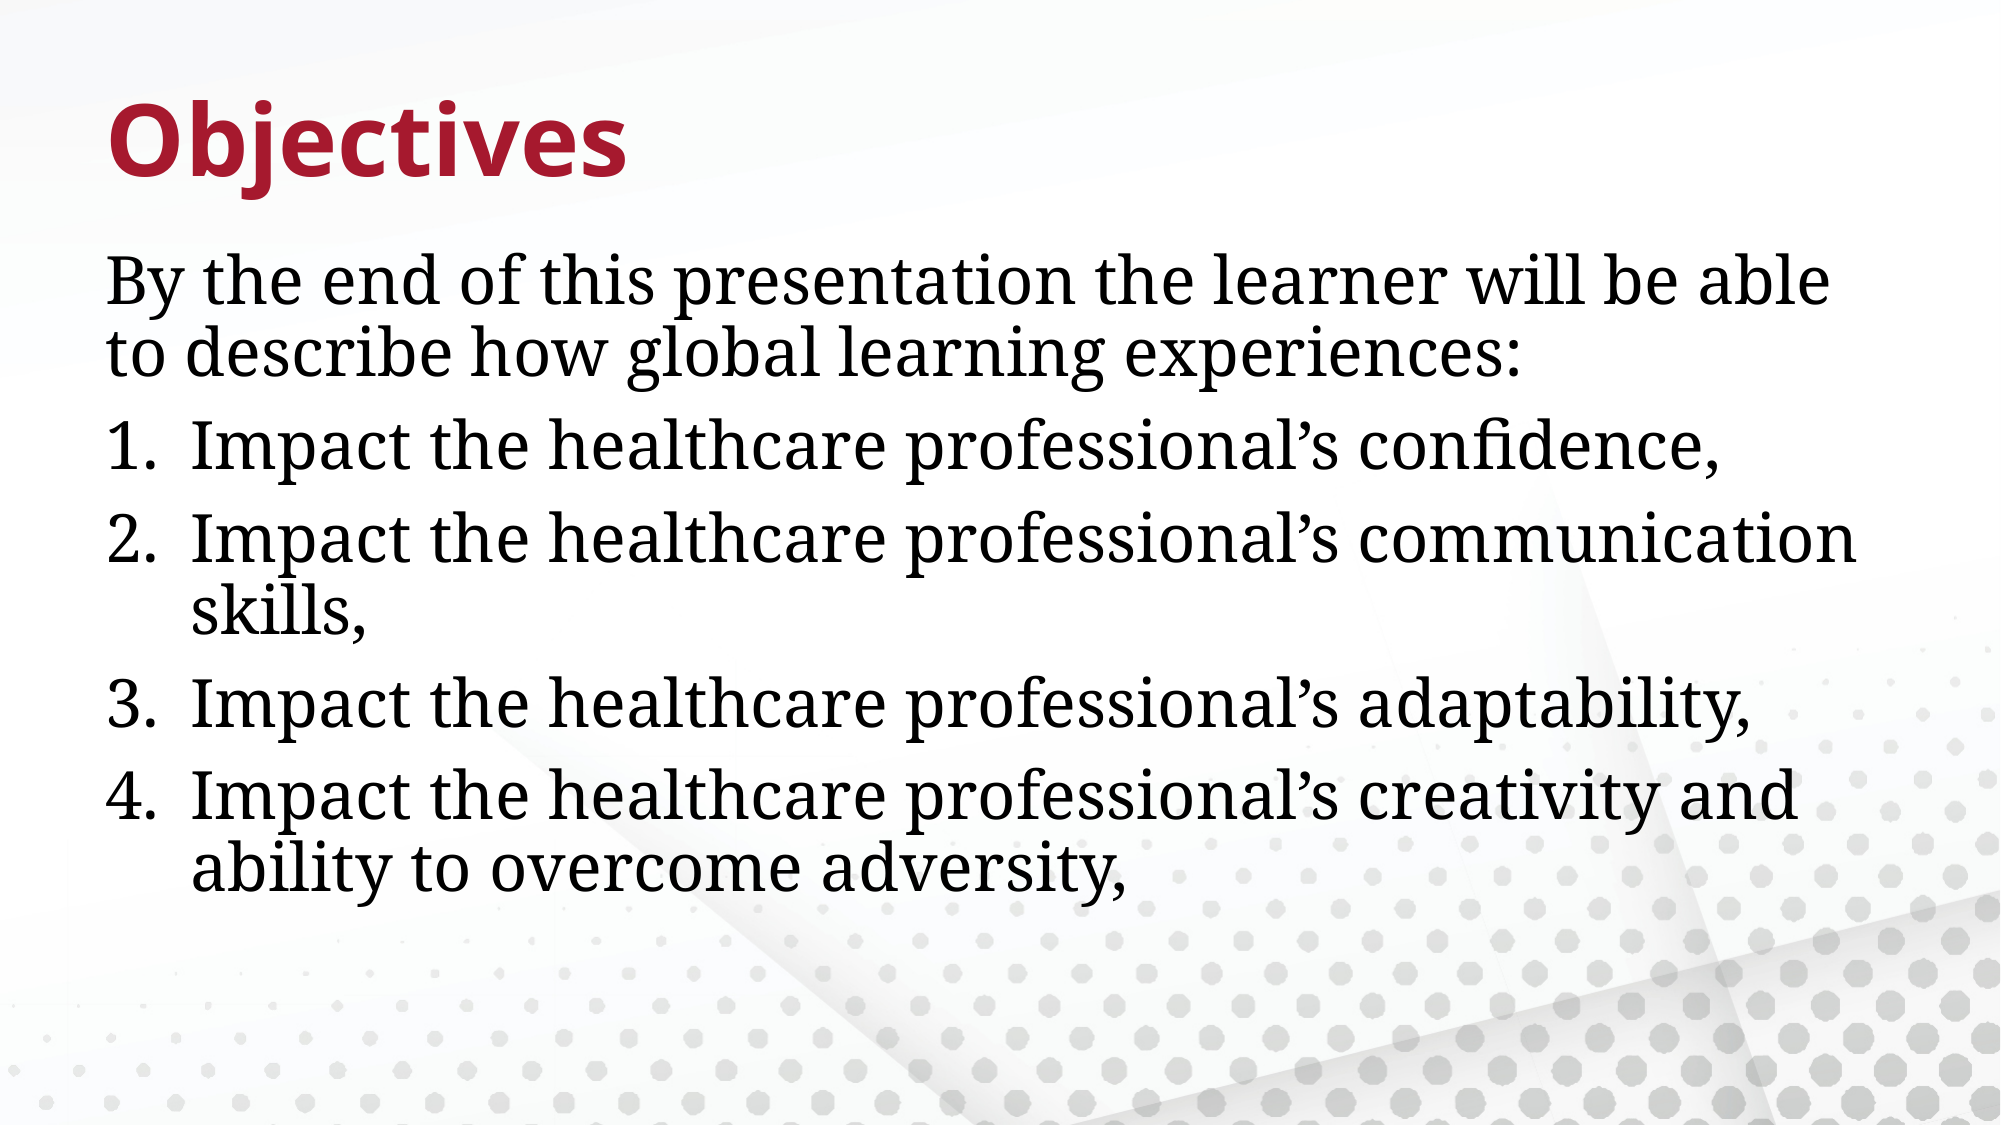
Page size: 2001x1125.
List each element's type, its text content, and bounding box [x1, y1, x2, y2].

title Objectives [91, 82, 1912, 174]
list By the end of this presentation the learner will be able to describe how global learning experiences: Impact the healthcare professional’s confidence, Impact the healthcare professional’s communication skills, Impact the healthcare professional’s adaptability, Impact the healthcare professional’s creativity and ability to overcome adversity, [91, 239, 1908, 935]
picture [0, 0, 2001, 1125]
